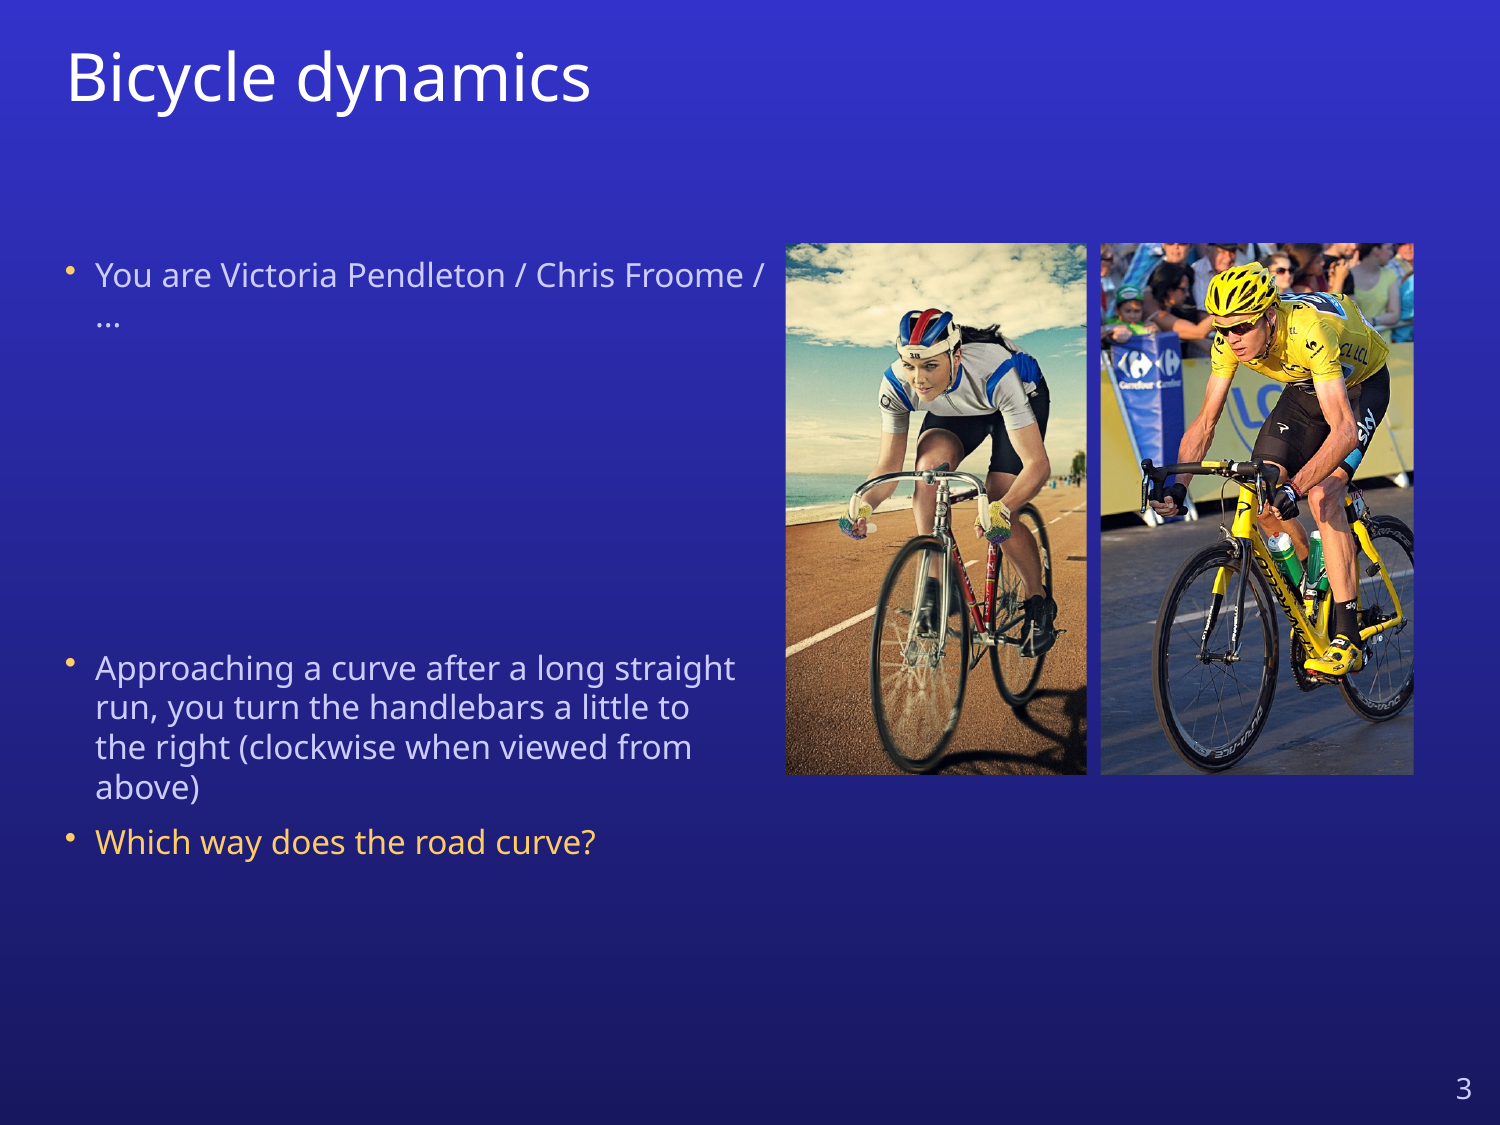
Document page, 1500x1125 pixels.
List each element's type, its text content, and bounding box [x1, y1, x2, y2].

title Bicycle dynamics [50, 12, 1450, 138]
text_box Approaching a curve after a long straight run, you turn the handlebars a little to the right (clockwise when viewed from above) [50, 639, 765, 814]
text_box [785, 243, 1414, 776]
text_box Which way does the road curve? [50, 814, 765, 869]
slide_number 3 [1362, 1062, 1488, 1113]
text_box You are Victoria Pendleton / Chris Froome / … [50, 247, 780, 342]
